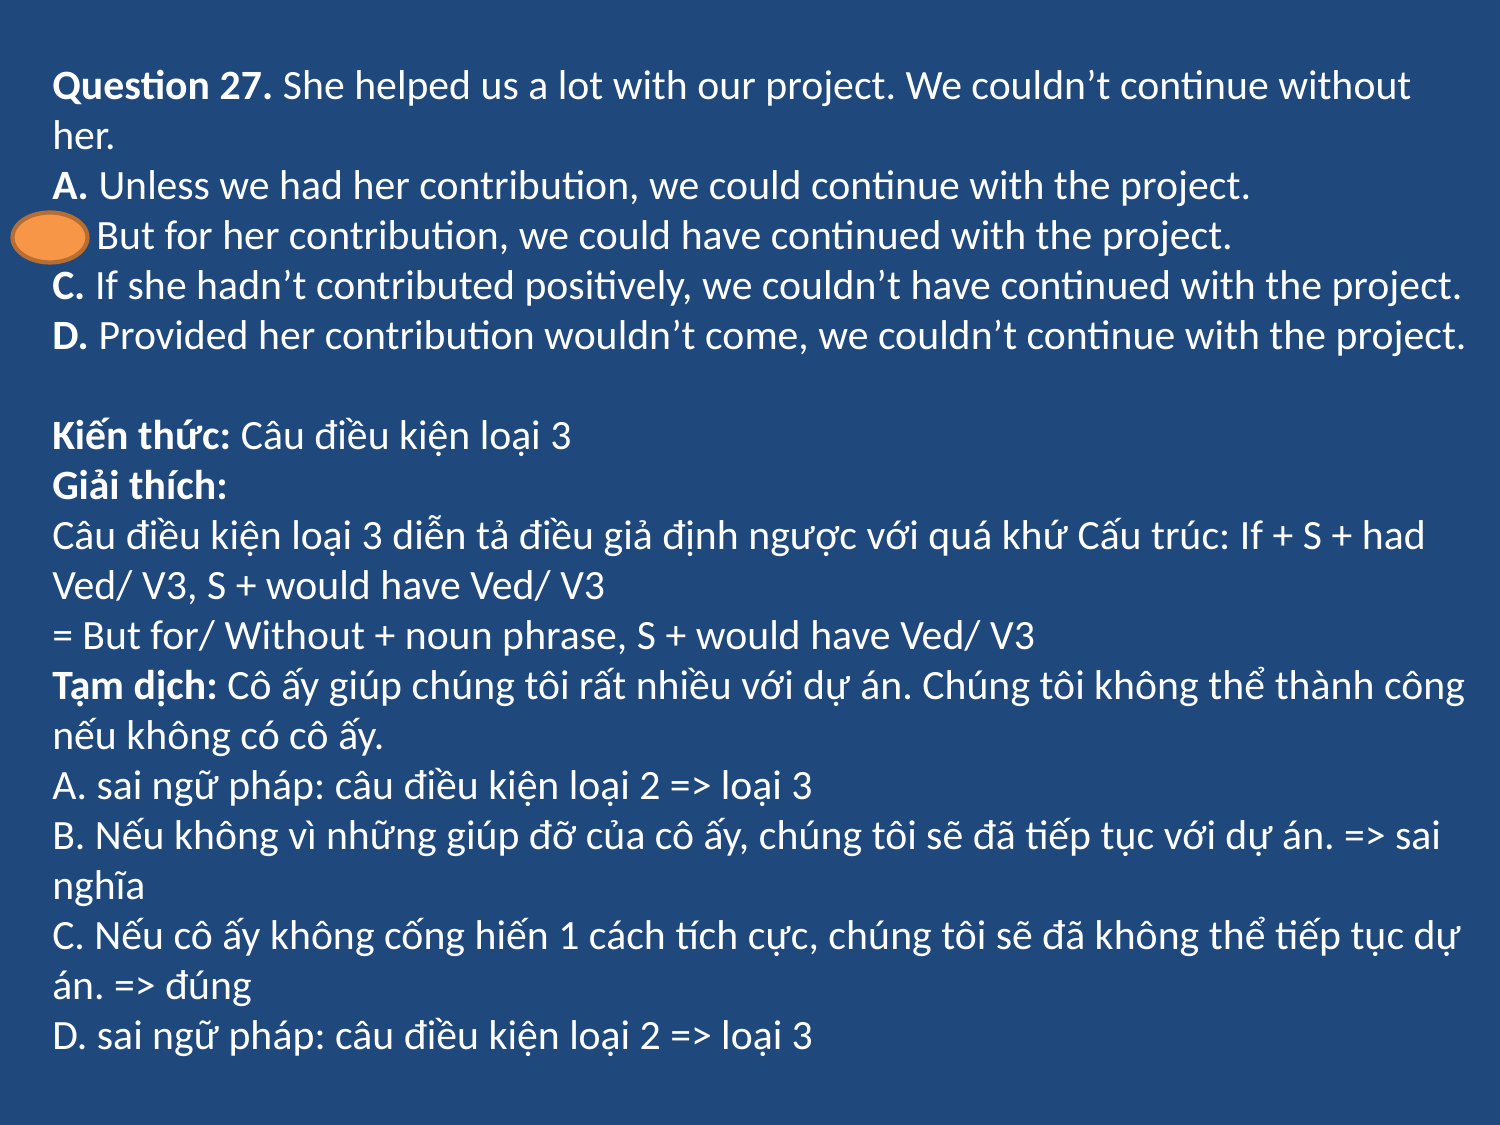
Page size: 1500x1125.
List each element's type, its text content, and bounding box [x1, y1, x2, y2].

text_box Question 27. She helped us a lot with our project. We couldn’t continue without her. A. Unless we had her contribution, we could continue with the project. B. But for her contribution, we could have continued with the project. C. If she hadn’t contributed positively, we couldn’t have continued with the project. D. Provided her contribution wouldn’t come, we couldn’t continue with the project. Kiến thức: Câu điều kiện loại 3 Giải thích: Câu điều kiện loại 3 diễn tả điều giả định ngược với quá khứ Cấu trúc: If + S + had Ved/ V3, S + would have Ved/ V3 = But for/ Without + noun phrase, S + would have Ved/ V3 Tạm dịch: Cô ấy giúp chúng tôi rất nhiều với dự án. Chúng tôi không thể thành công nếu không có cô ấy. A. sai ngữ pháp: câu điều kiện loại 2 => loại 3 B. Nếu không vì những giúp đỡ của cô ấy, chúng tôi sẽ đã tiếp tục với dự án. => sai nghĩa C. Nếu cô ấy không cống hiến 1 cách tích cực, chúng tôi sẽ đã không thể tiếp tục dự án. => đúng D. sai ngữ pháp: câu điều kiện loại 2 => loại 3 [37, 50, 1500, 1116]
text_box [10, 210, 90, 265]
